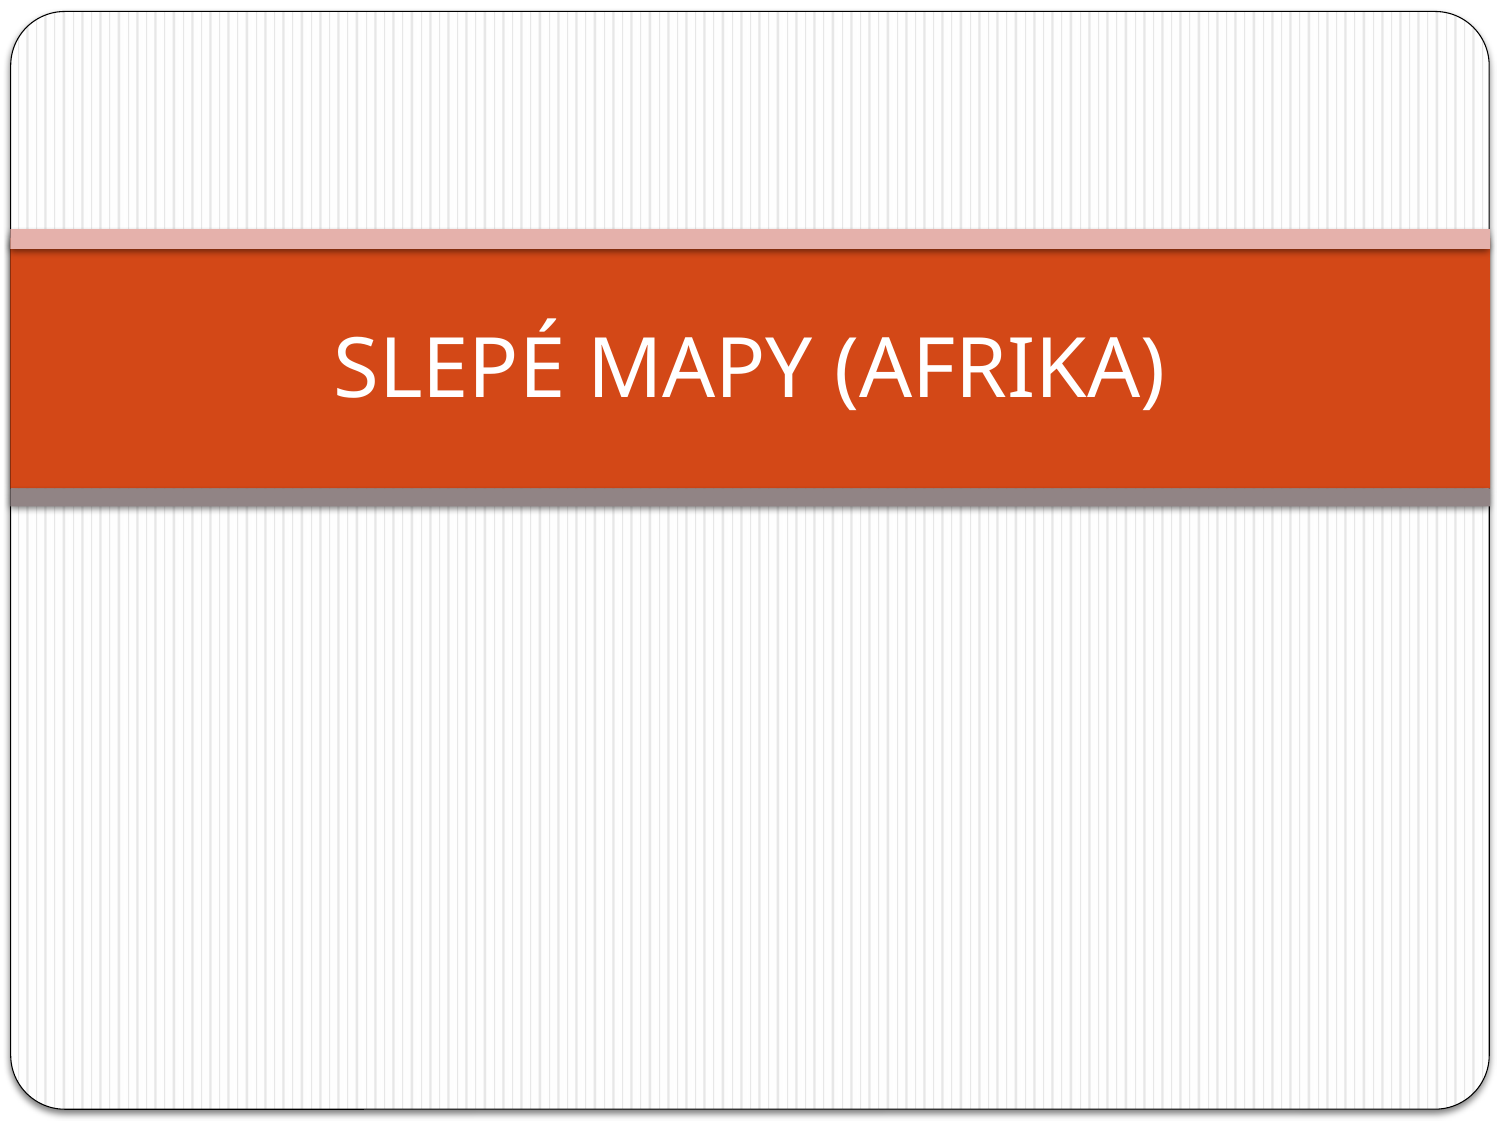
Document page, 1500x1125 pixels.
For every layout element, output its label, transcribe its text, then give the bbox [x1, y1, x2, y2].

title SLEPÉ MAPY (AFRIKA) [75, 247, 1425, 489]
